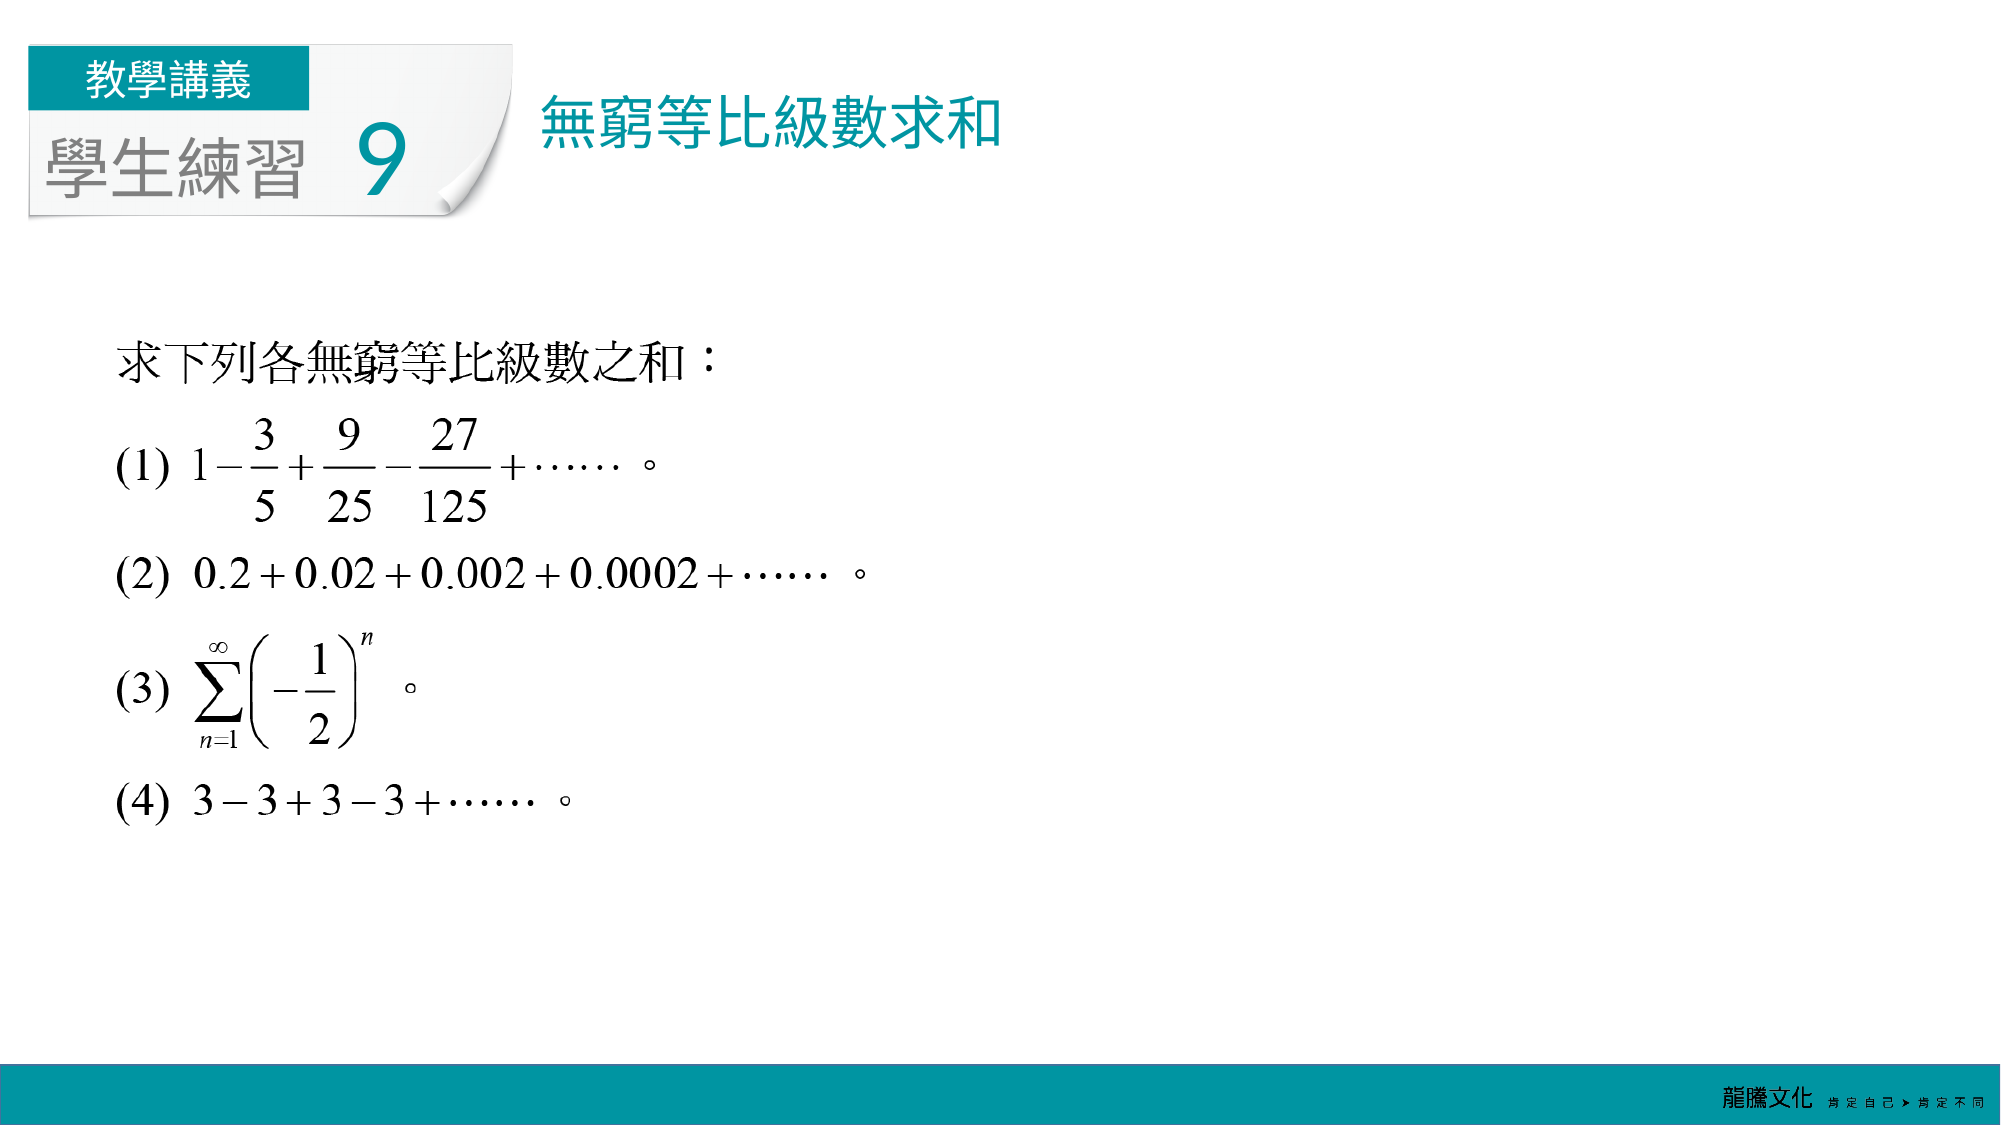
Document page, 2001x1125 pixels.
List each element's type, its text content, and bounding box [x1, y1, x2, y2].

list 9 [304, 90, 458, 215]
picture [94, 331, 997, 855]
title 無窮等比級數求和 [524, 43, 1902, 209]
picture [28, 43, 525, 231]
picture [1723, 1086, 1983, 1108]
